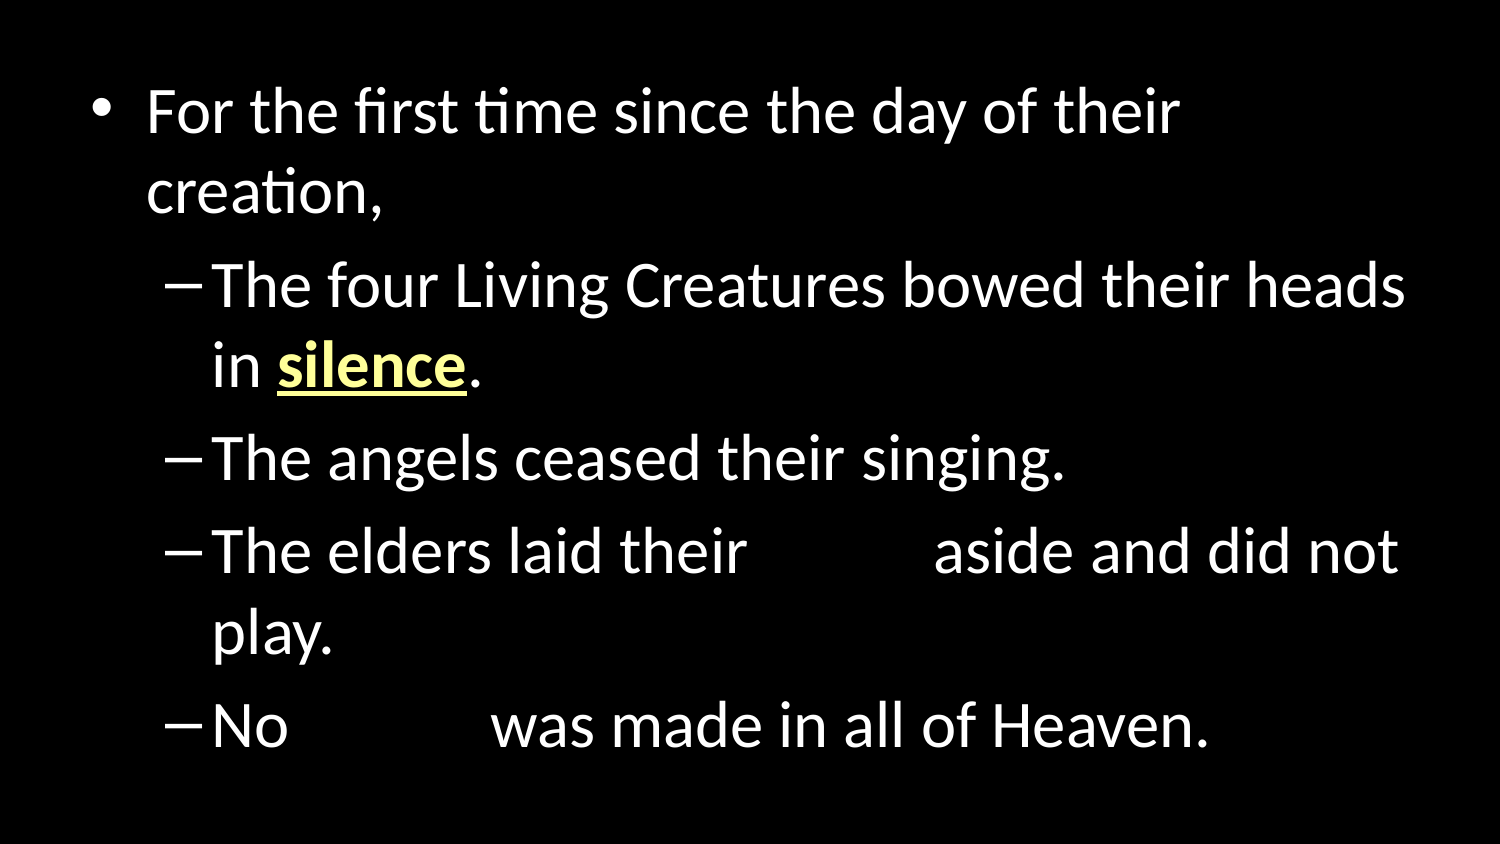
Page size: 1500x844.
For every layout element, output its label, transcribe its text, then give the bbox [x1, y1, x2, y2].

list For the first time since the day of their creation, The four Living Creatures bowed their heads in silence. The angels ceased their singing. The elders laid their harps aside and did not play. No sound was made in all of Heaven. [75, 59, 1425, 844]
